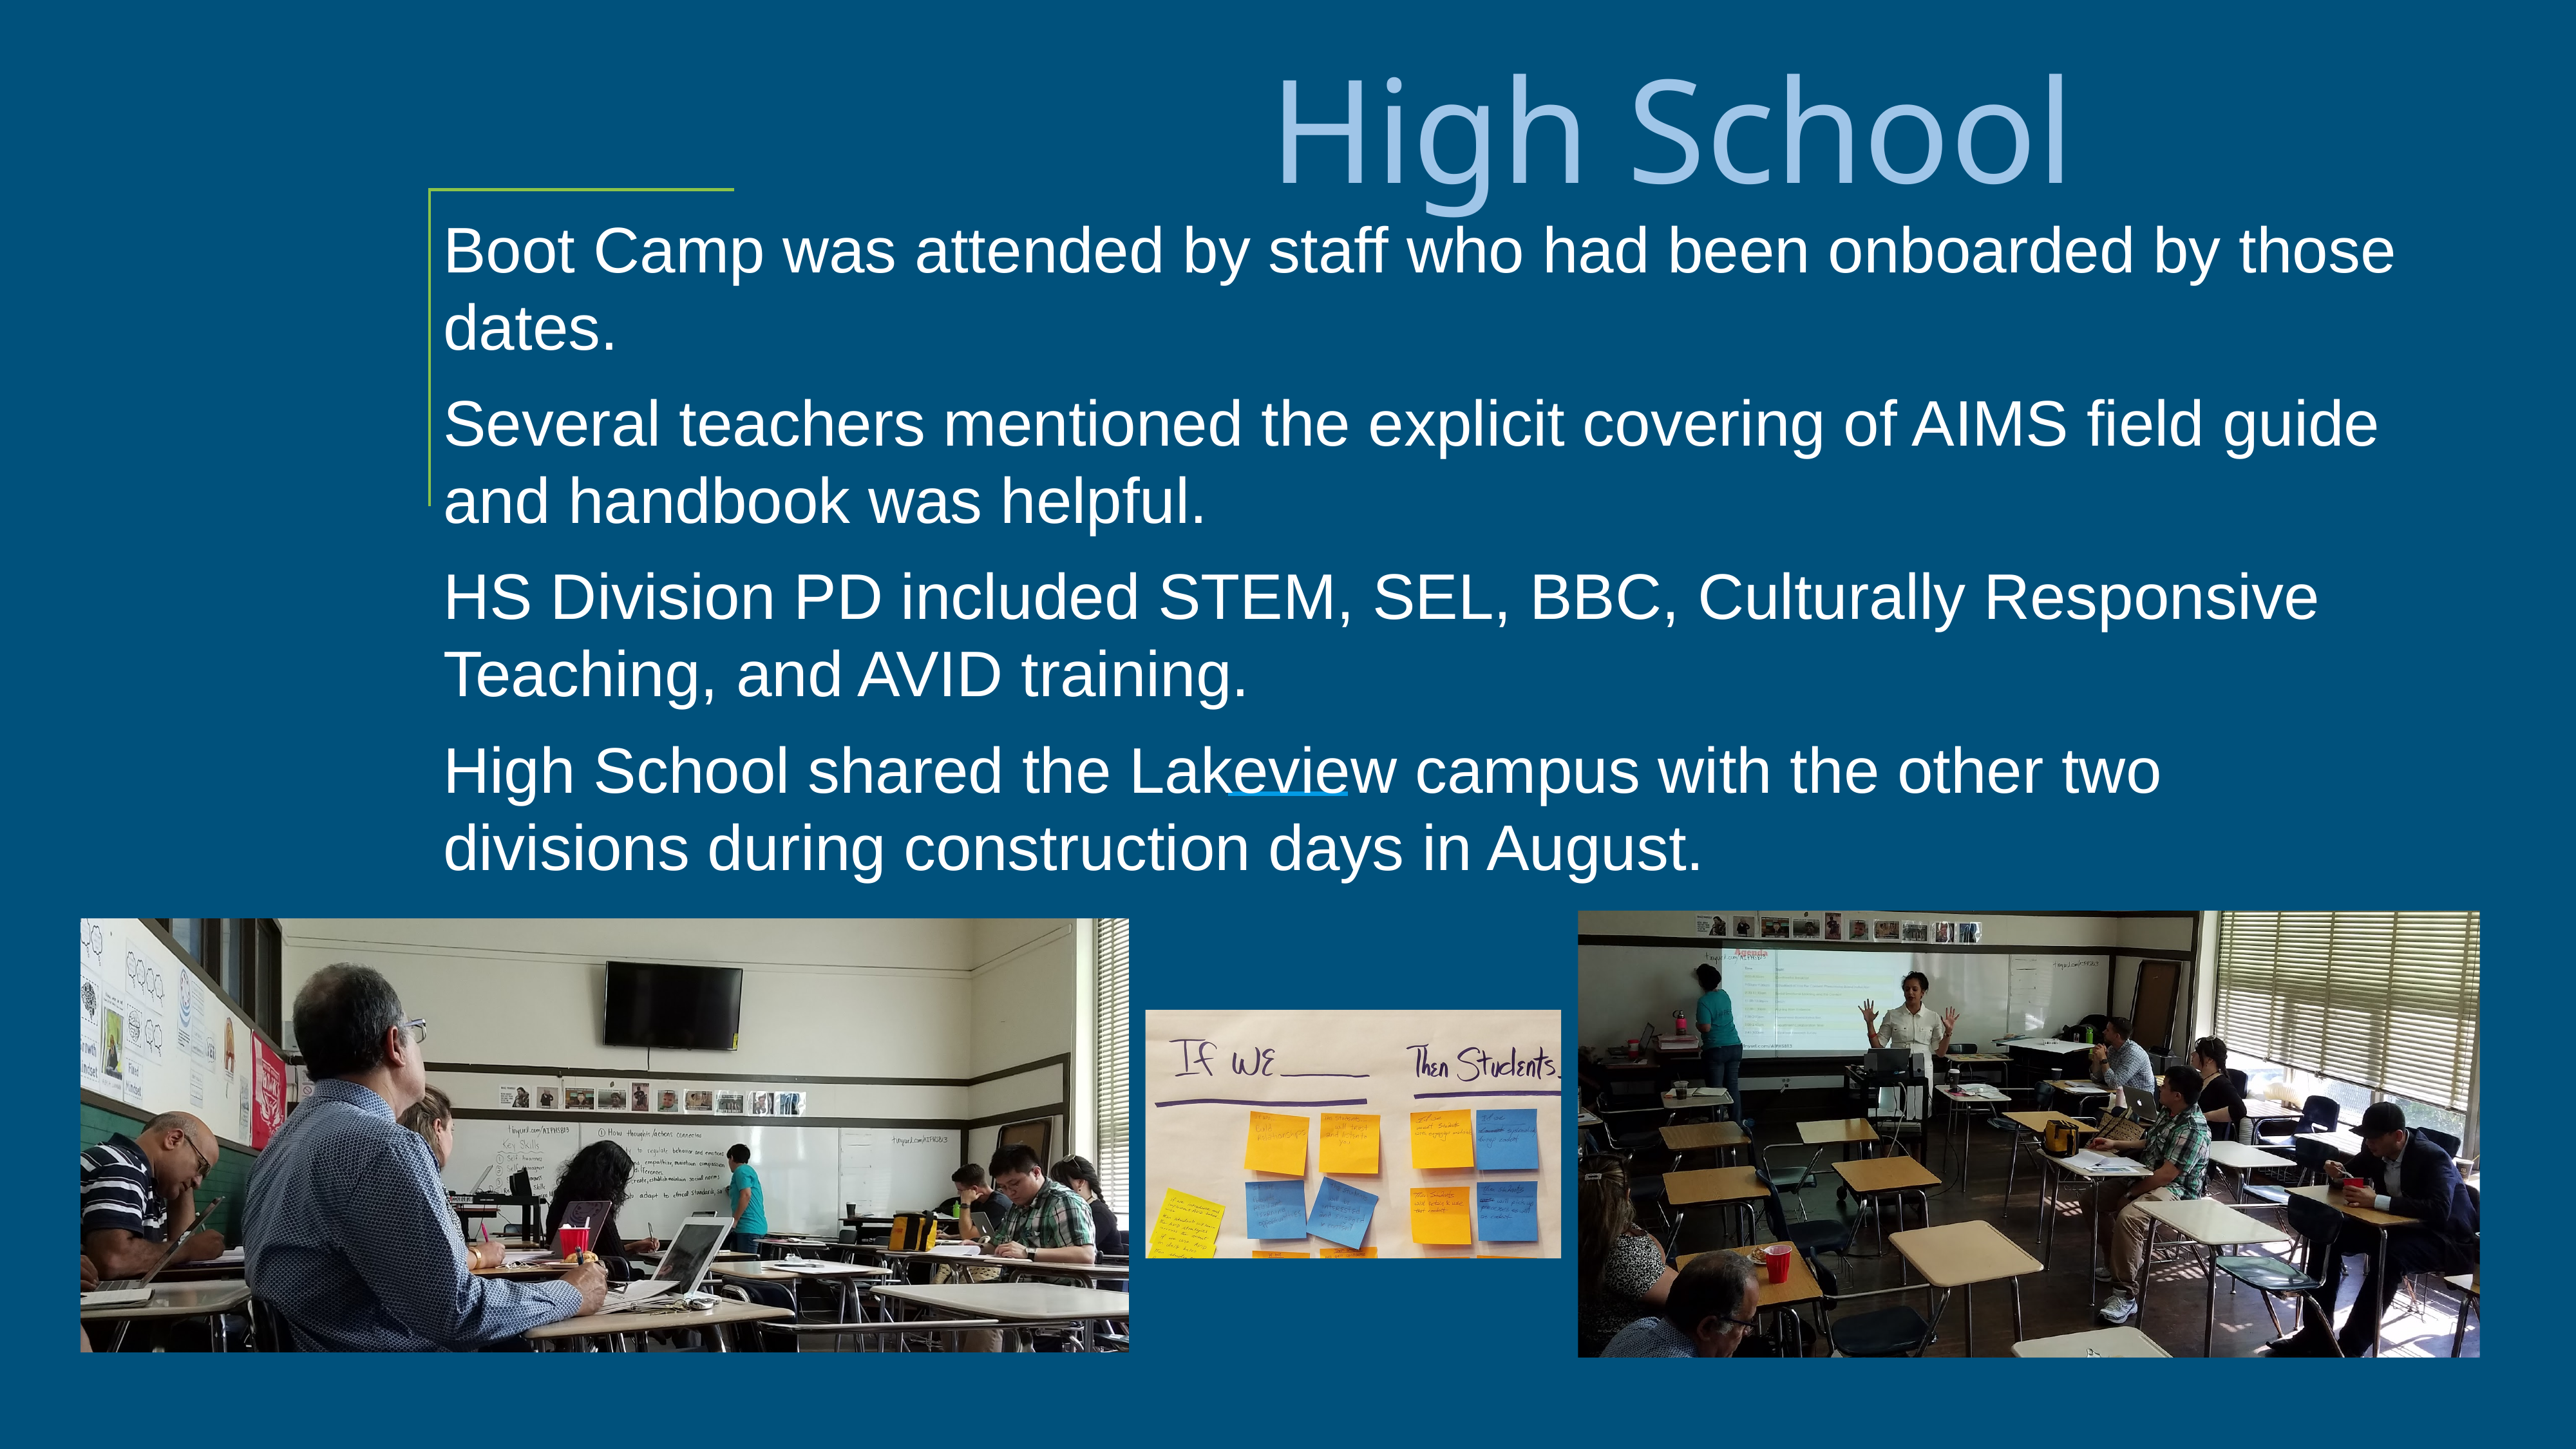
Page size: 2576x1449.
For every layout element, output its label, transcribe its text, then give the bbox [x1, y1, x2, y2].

picture [81, 919, 1128, 1352]
picture [1146, 1010, 1561, 1258]
picture [1578, 911, 2479, 1357]
text_box Boot Camp was attended by staff who had been onboarded by those dates. Several teachers mentioned the explicit covering of AIMS field guide and handbook was helpful. HS Division PD included STEM, SEL, BBC, Culturally Responsive Teaching, and AVID training. High School shared the Lakeview campus with the other two divisions during construction days in August. [417, 182, 2453, 1210]
title High School [1244, 56, 2480, 238]
